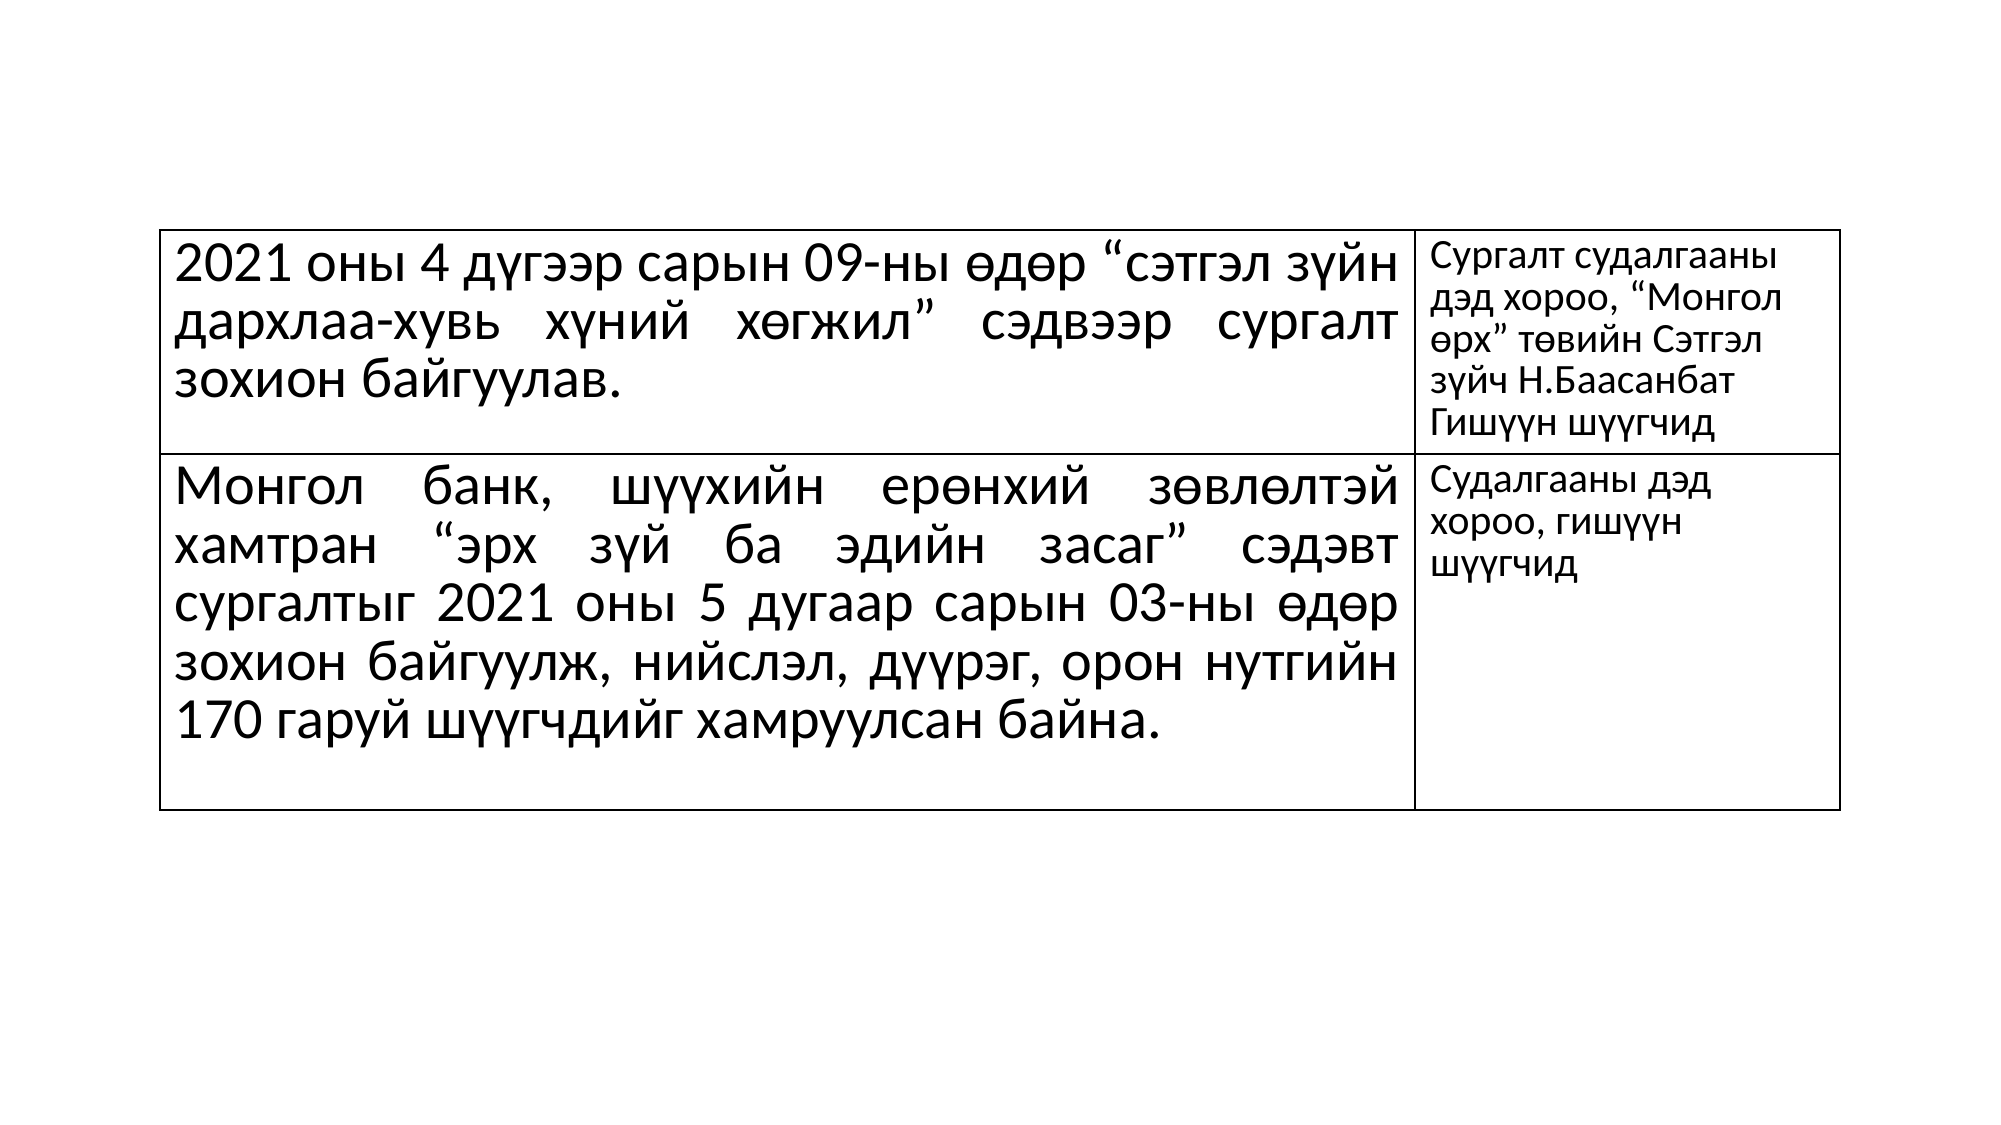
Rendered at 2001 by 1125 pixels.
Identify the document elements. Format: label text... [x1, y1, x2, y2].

table_header 2021 оны 4 дүгээр сарын 09-ны өдөр “сэтгэл зүйн дархлаа-хувь хүний хөгжил” сэдвээр сургалт зохион байгуулав. [161, 231, 1414, 453]
table_header Сургалт судалгааны дэд хороо, “Монгол өрх” төвийн Сэтгэл зүйч Н.Баасанбат Гишүүн шүүгчид [1416, 231, 1839, 453]
table_cell Судалгааны дэд хороо, гишүүн шүүгчид [1416, 455, 1839, 809]
table_cell Монгол банк, шүүхийн ерөнхий зөвлөлтэй хамтран “эрх зүй ба эдийн засаг” сэдэвт сургалтыг 2021 оны 5 дугаар сарын 03-ны өдөр зохион байгуулж, нийслэл, дүүрэг, орон нутгийн 170 гаруй шүүгчдийг хамруулсан байна. [161, 455, 1414, 809]
